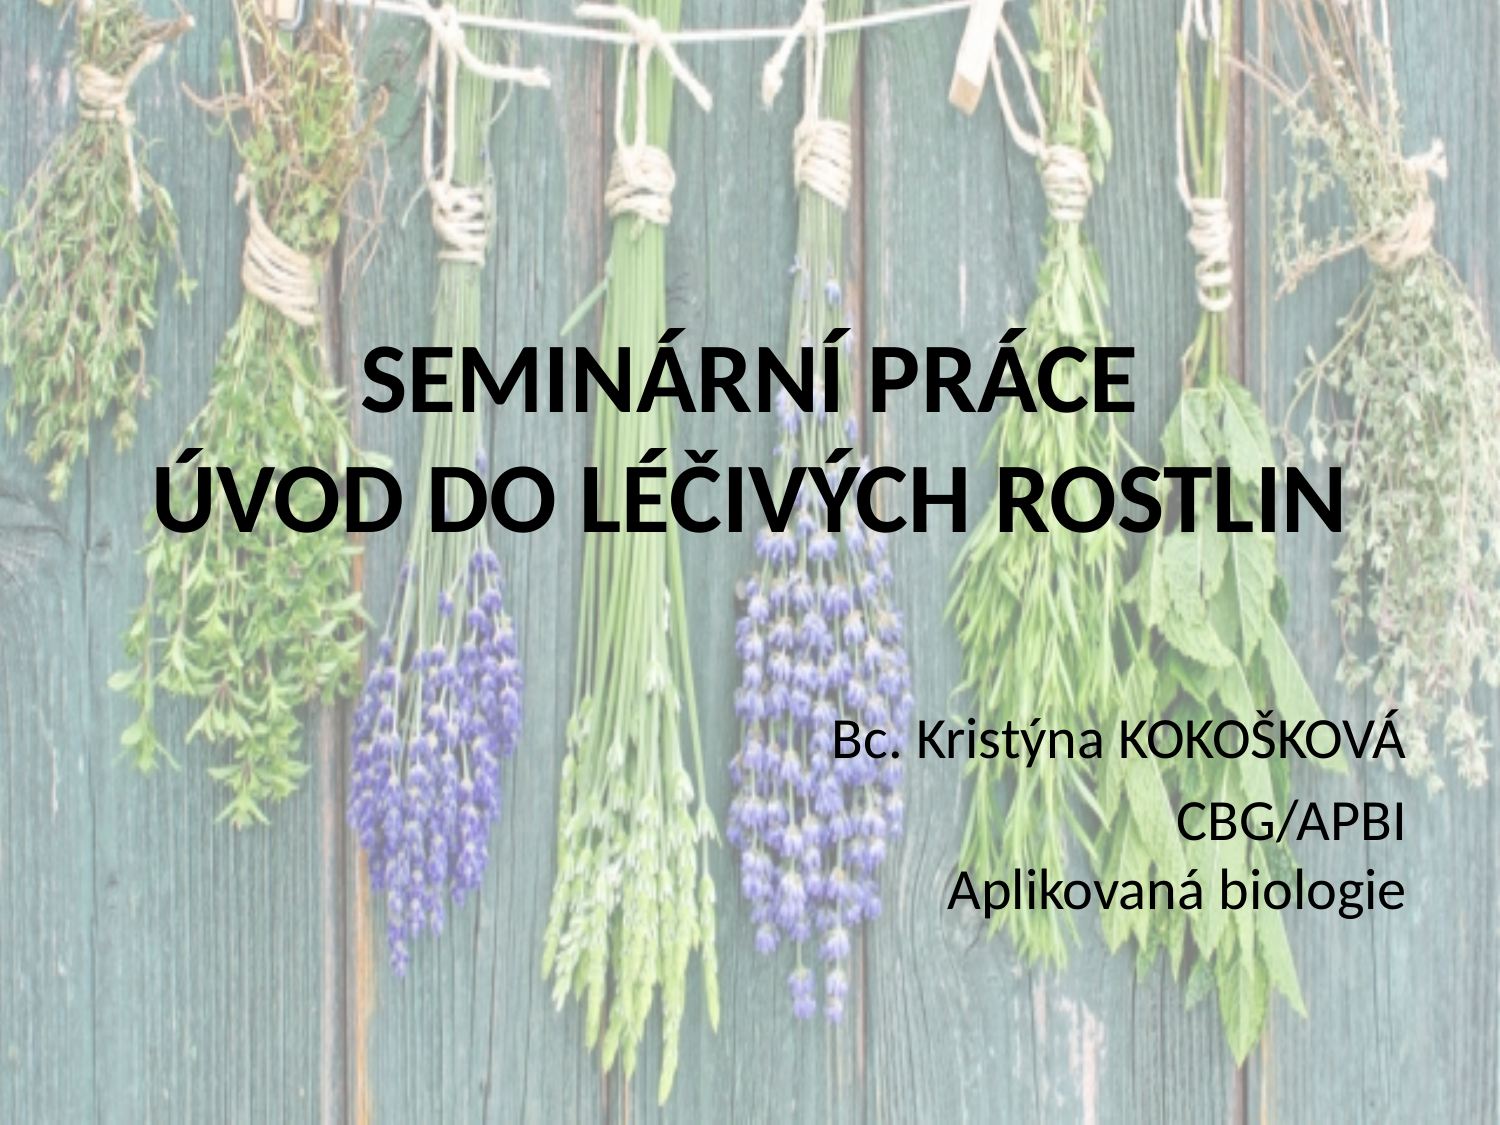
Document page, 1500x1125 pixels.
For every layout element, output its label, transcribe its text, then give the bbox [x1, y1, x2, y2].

subtitle Bc. Kristýna KOKOŠKOVÁ CBG/APBI Aplikovaná biologie [371, 692, 1422, 980]
title SEMINÁRNÍ PRÁCE ÚVOD DO LÉČIVÝCH ROSTLIN [112, 160, 1388, 705]
